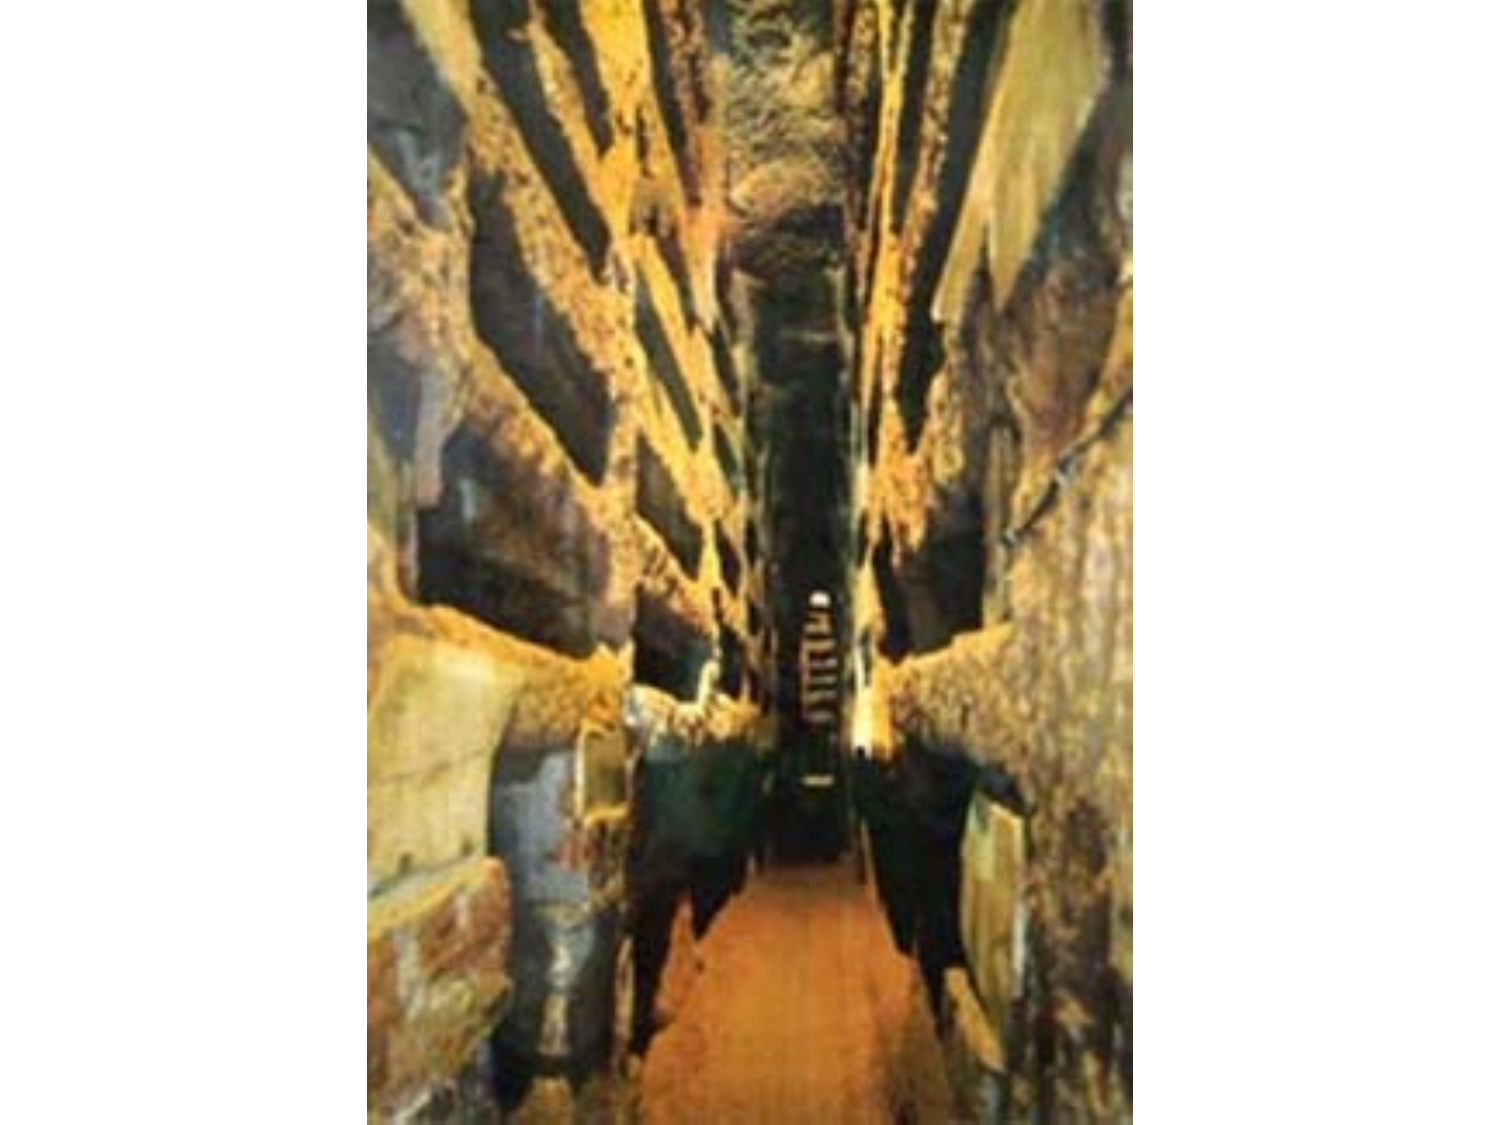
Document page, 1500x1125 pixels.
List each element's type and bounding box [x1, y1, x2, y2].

picture [367, 0, 1133, 1125]
